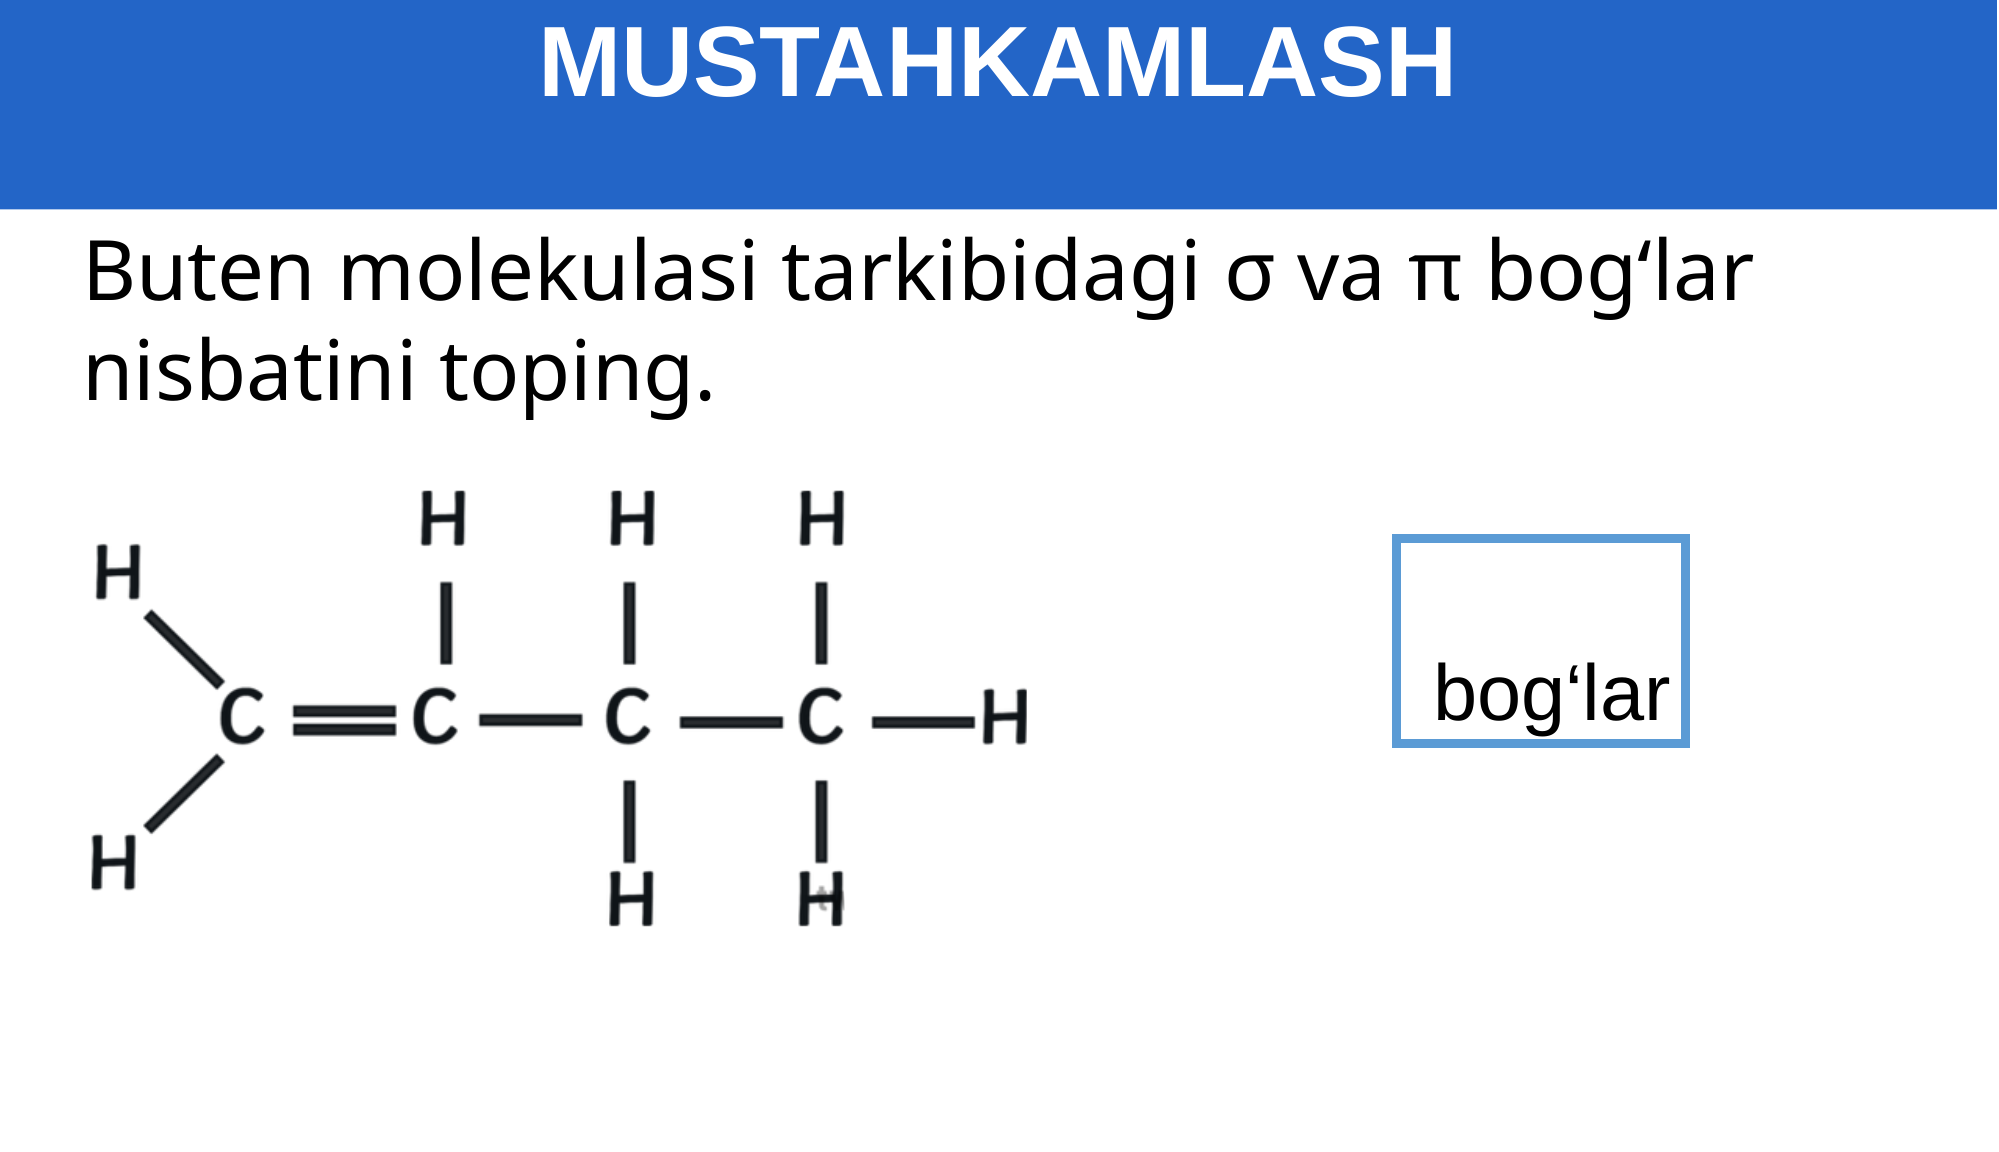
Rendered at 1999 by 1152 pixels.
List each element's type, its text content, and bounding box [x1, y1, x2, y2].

text_box Buten molekulasi tarkibidagi σ va π bog‘lar nisbatini toping. [67, 209, 1918, 425]
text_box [67, 463, 1052, 988]
text_box MUSTAHKAMLASH [0, 0, 1997, 210]
